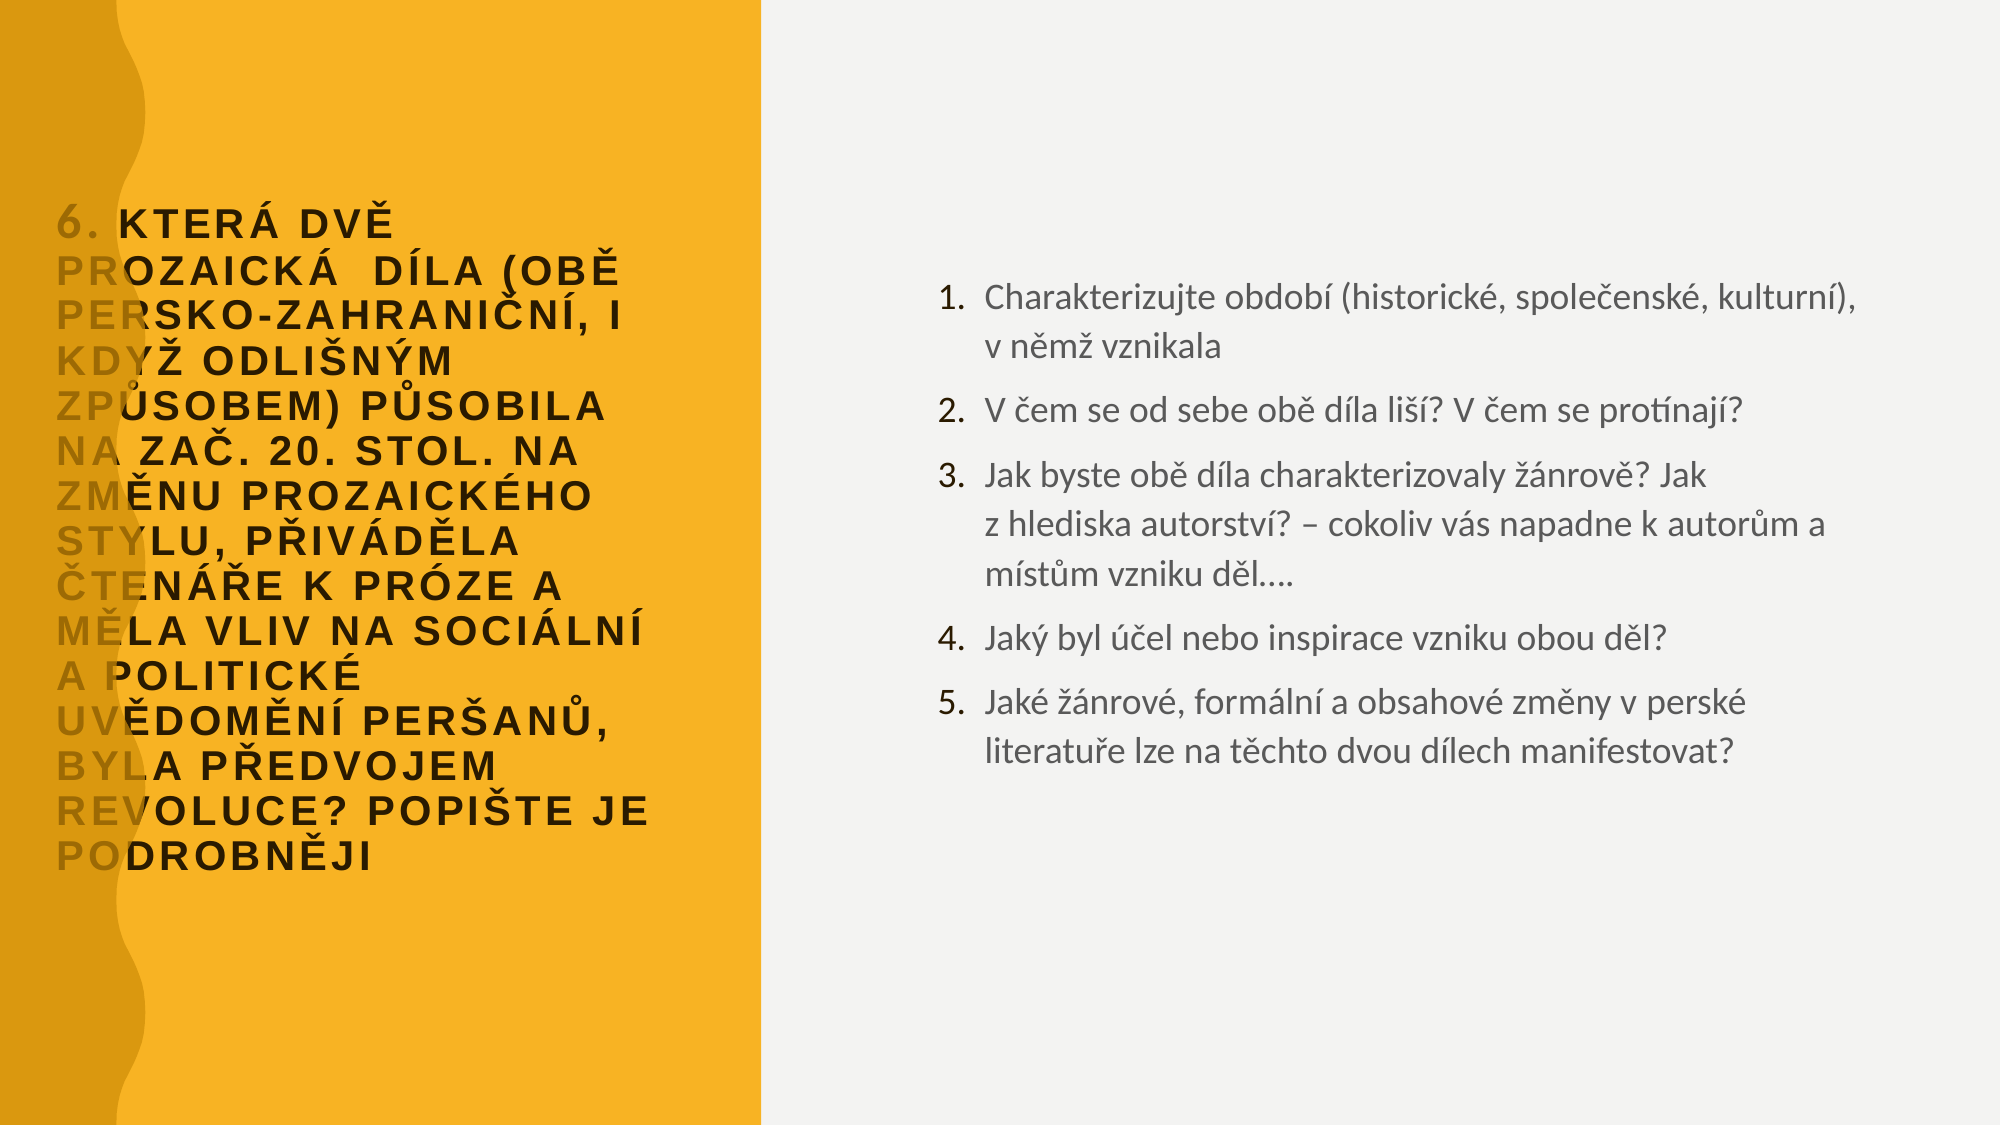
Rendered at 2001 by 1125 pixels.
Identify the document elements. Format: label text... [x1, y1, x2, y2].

text_box [0, 0, 146, 1125]
text_box [117, 0, 762, 1125]
title 6. Která dvě prozaická díla (obě persko-zahraniční, i když odlišným způsobem) působila na zač. 20. stol. na změnu prozaického stylu, přiváděla čtenáře k próze a měla vliv na sociální a politické uvědomění Peršanů, byla předvojem revoluce? Popište je podrobněji [117, 176, 684, 949]
text_box [762, 0, 2000, 1125]
list Charakterizujte období (historické, společenské, kulturní), v němž vznikala V čem se od sebe obě díla liší? V čem se protínají? Jak byste obě díla charakterizovaly žánrově? Jak z hlediska autorství? – cokoliv vás napadne k autorům a místům vzniku děl…. Jaký byl účel nebo inspirace vzniku obou děl? Jaké žánrové, formální a obsahové změny v perské literatuře lze na těchto dvou dílech manifestovat? [847, 176, 1875, 949]
